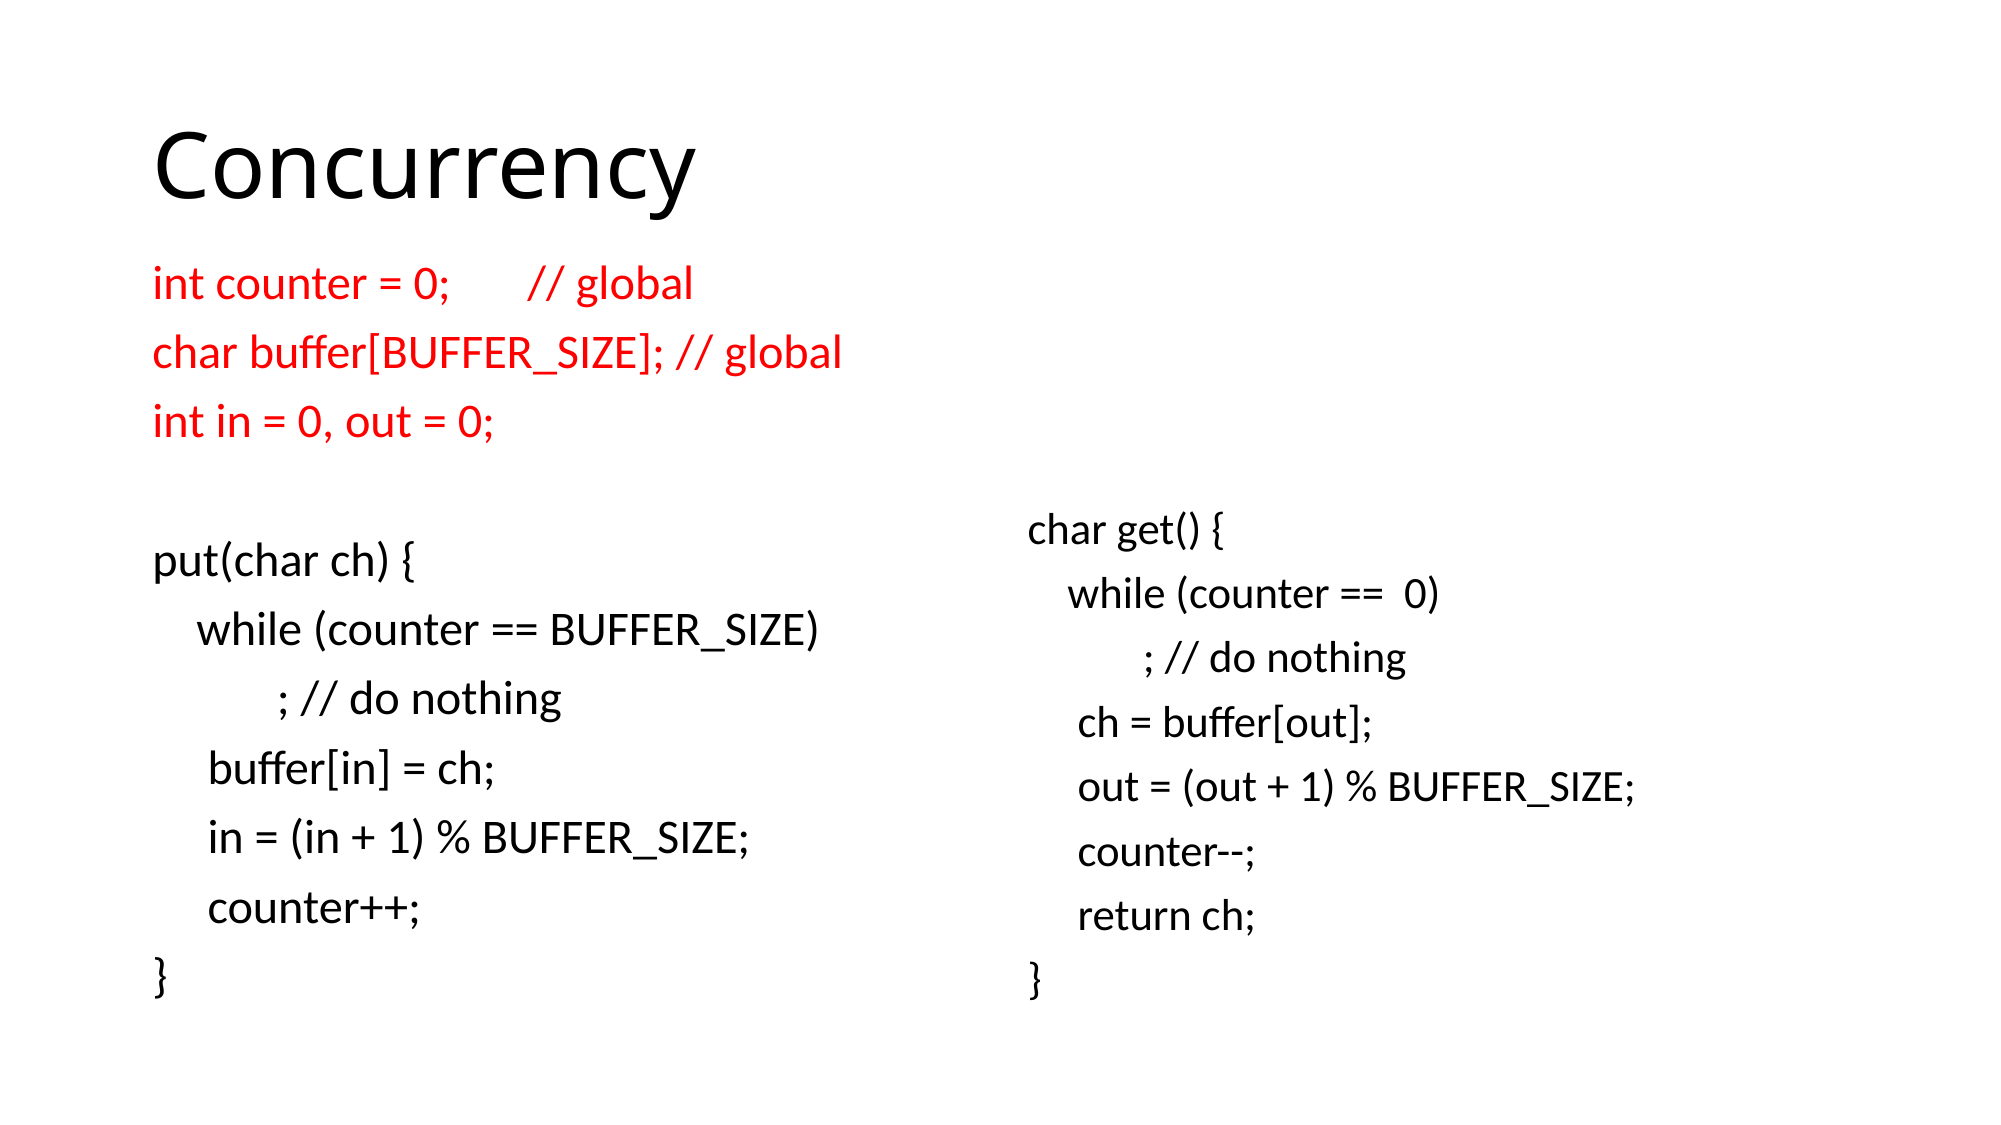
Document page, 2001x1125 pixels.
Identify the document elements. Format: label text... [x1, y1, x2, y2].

title Concurrency [137, 59, 1863, 278]
list char get() { while (counter == 0) ; // do nothing ch = buffer[out]; out = (out + 1) % BUFFER_SIZE; counter--; return ch; } [1012, 299, 1863, 1014]
list int counter = 0; // global char buffer[BUFFER_SIZE]; // global int in = 0, out = 0; put(char ch) { while (counter == BUFFER_SIZE) ; // do nothing buffer[in] = ch; in = (in + 1) % BUFFER_SIZE; counter++; } [137, 249, 988, 1014]
